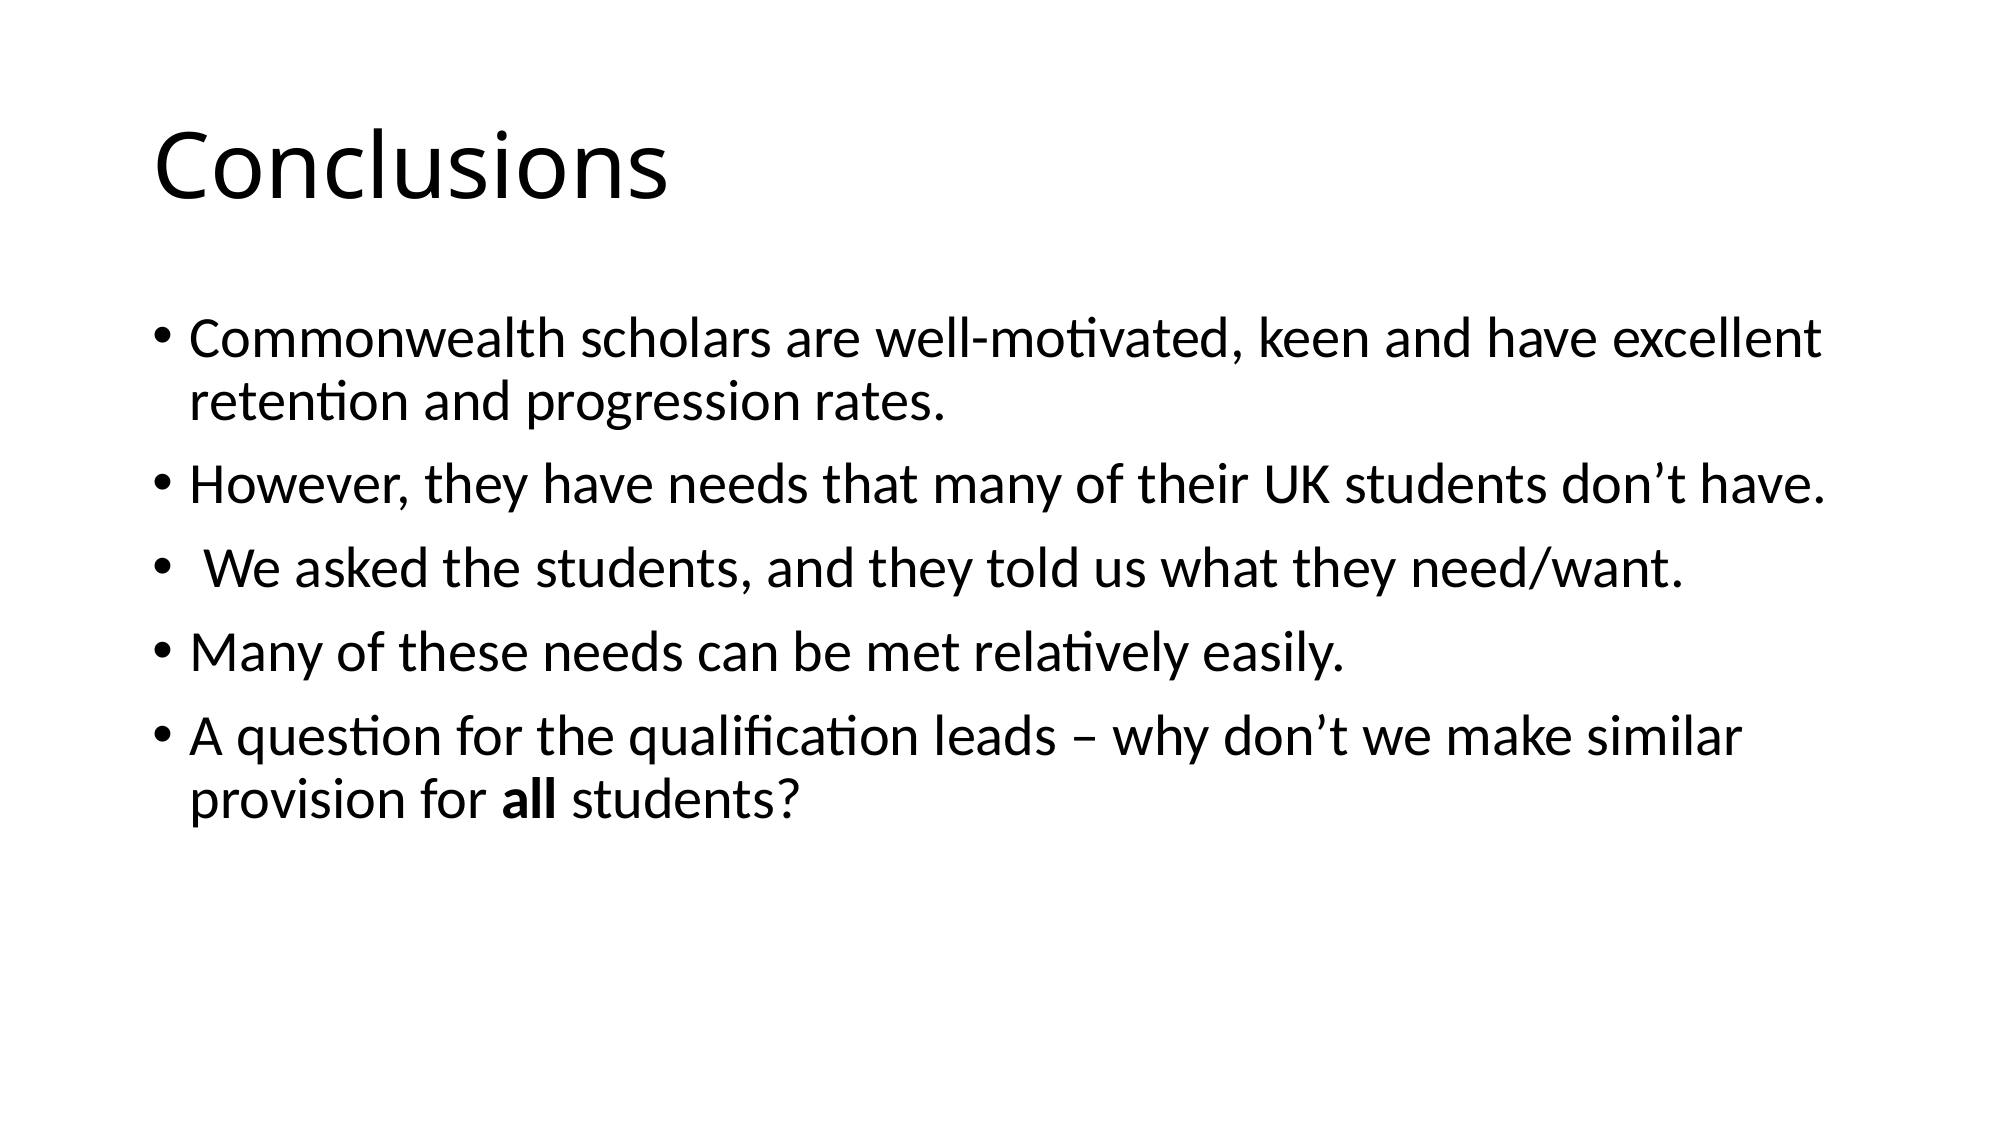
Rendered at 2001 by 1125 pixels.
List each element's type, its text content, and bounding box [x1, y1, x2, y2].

list Commonwealth scholars are well-motivated, keen and have excellent retention and progression rates. However, they have needs that many of their UK students don’t have. We asked the students, and they told us what they need/want. Many of these needs can be met relatively easily. A question for the qualification leads – why don’t we make similar provision for all students? [137, 299, 1863, 1014]
title Conclusions [137, 59, 1863, 278]
